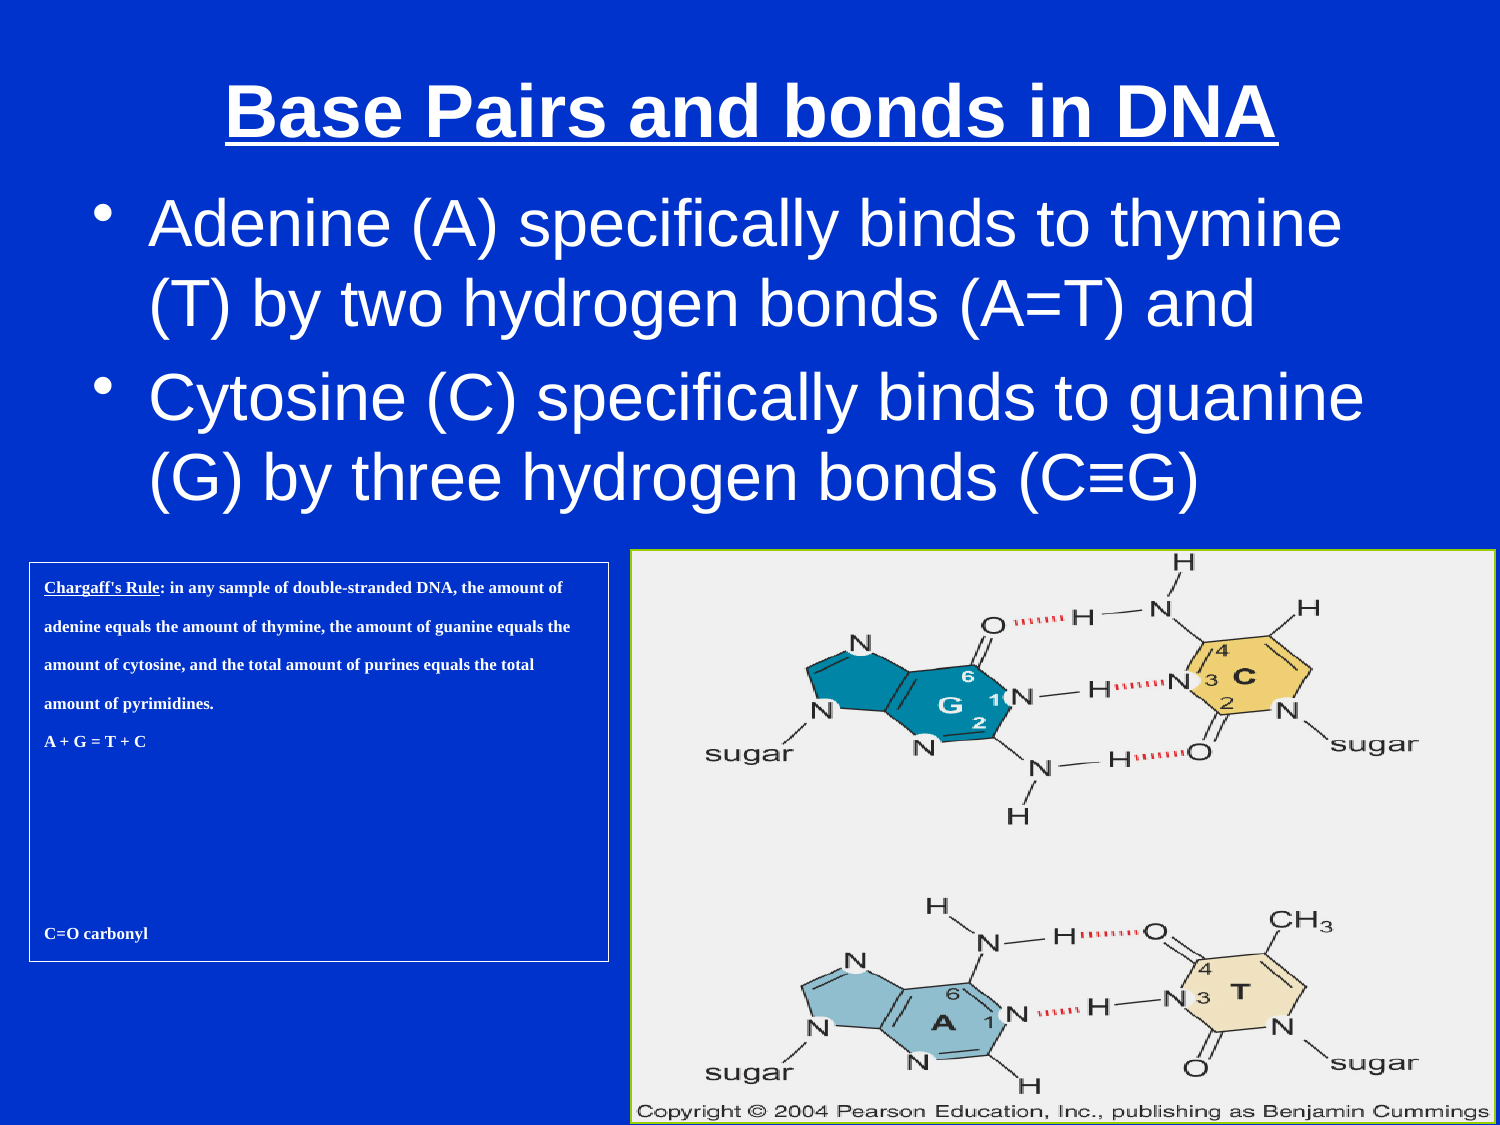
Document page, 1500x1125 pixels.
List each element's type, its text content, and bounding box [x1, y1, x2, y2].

title Base Pairs and bonds in DNA [76, 5, 1427, 172]
text_box Chargaff's Rule: in any sample of double-stranded DNA, the amount of adenine equals the amount of thymine, the amount of guanine equals the amount of cytosine, and the total amount of purines equals the total amount of pyrimidines. A + G = T + C C=O carbonyl [29, 562, 609, 962]
list Adenine (A) specifically binds to thymine (T) by two hydrogen bonds (A=T) and Cytosine (C) specifically binds to guanine (G) by three hydrogen bonds (C≡G) [76, 172, 1427, 916]
picture [631, 550, 1495, 1123]
